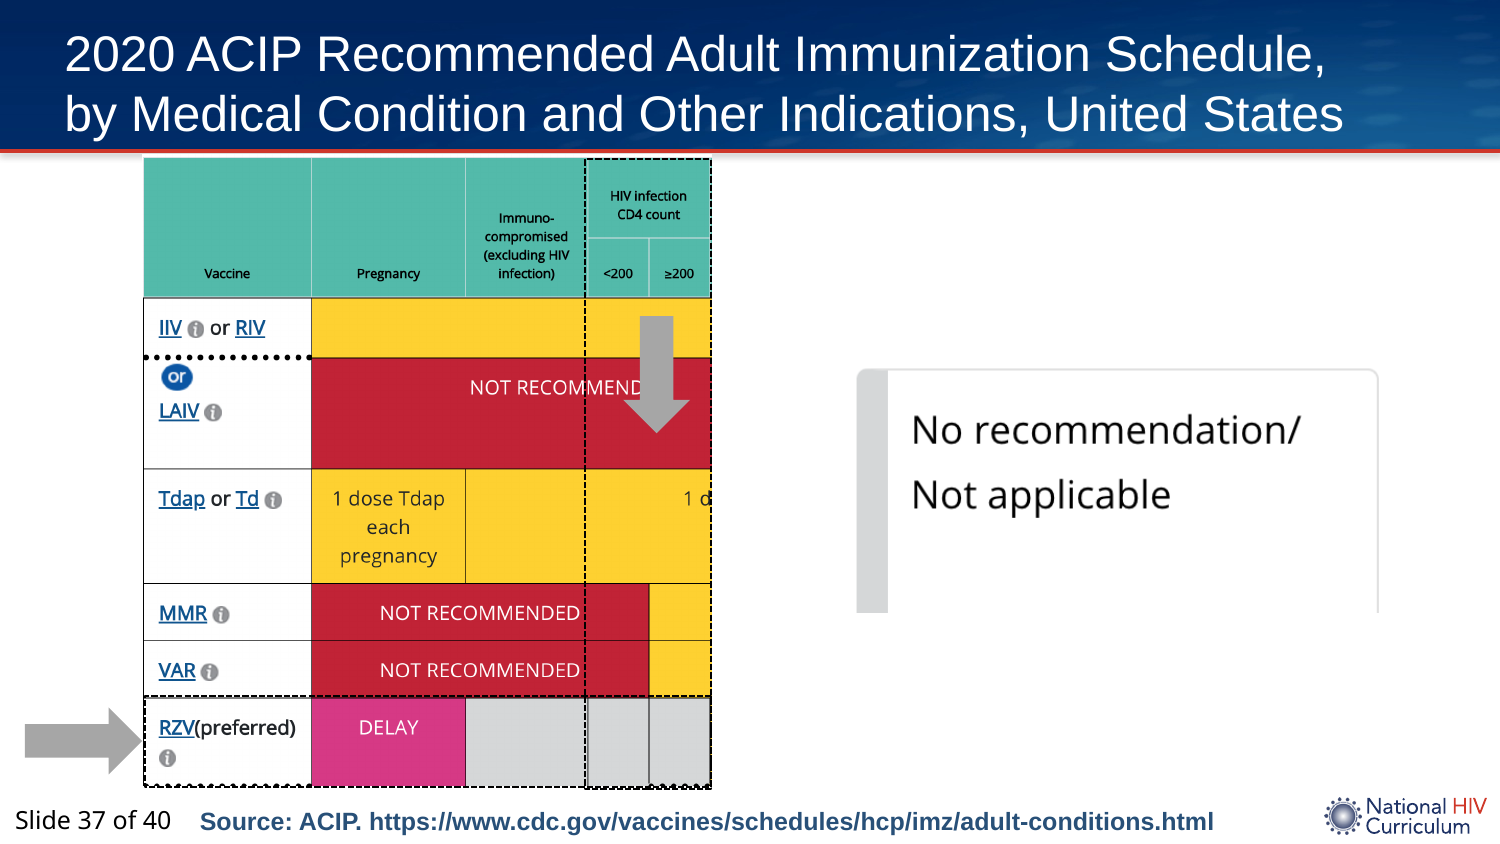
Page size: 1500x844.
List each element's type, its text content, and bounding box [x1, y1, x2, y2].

picture [1324, 797, 1362, 801]
slide_number Slide 37 of 40 [0, 798, 338, 844]
text_box [22, 705, 137, 777]
picture [819, 335, 1404, 613]
picture [142, 154, 712, 786]
picture [0, 0, 1500, 149]
title 2020 ACIP Recommended Adult Immunization Schedule, by Medical Condition and Other Indications, United States [53, 14, 1447, 149]
list Source: ACIP. https://www.cdc.gov/vaccines/schedules/hcp/imz/adult-conditions.html [338, 801, 1396, 841]
